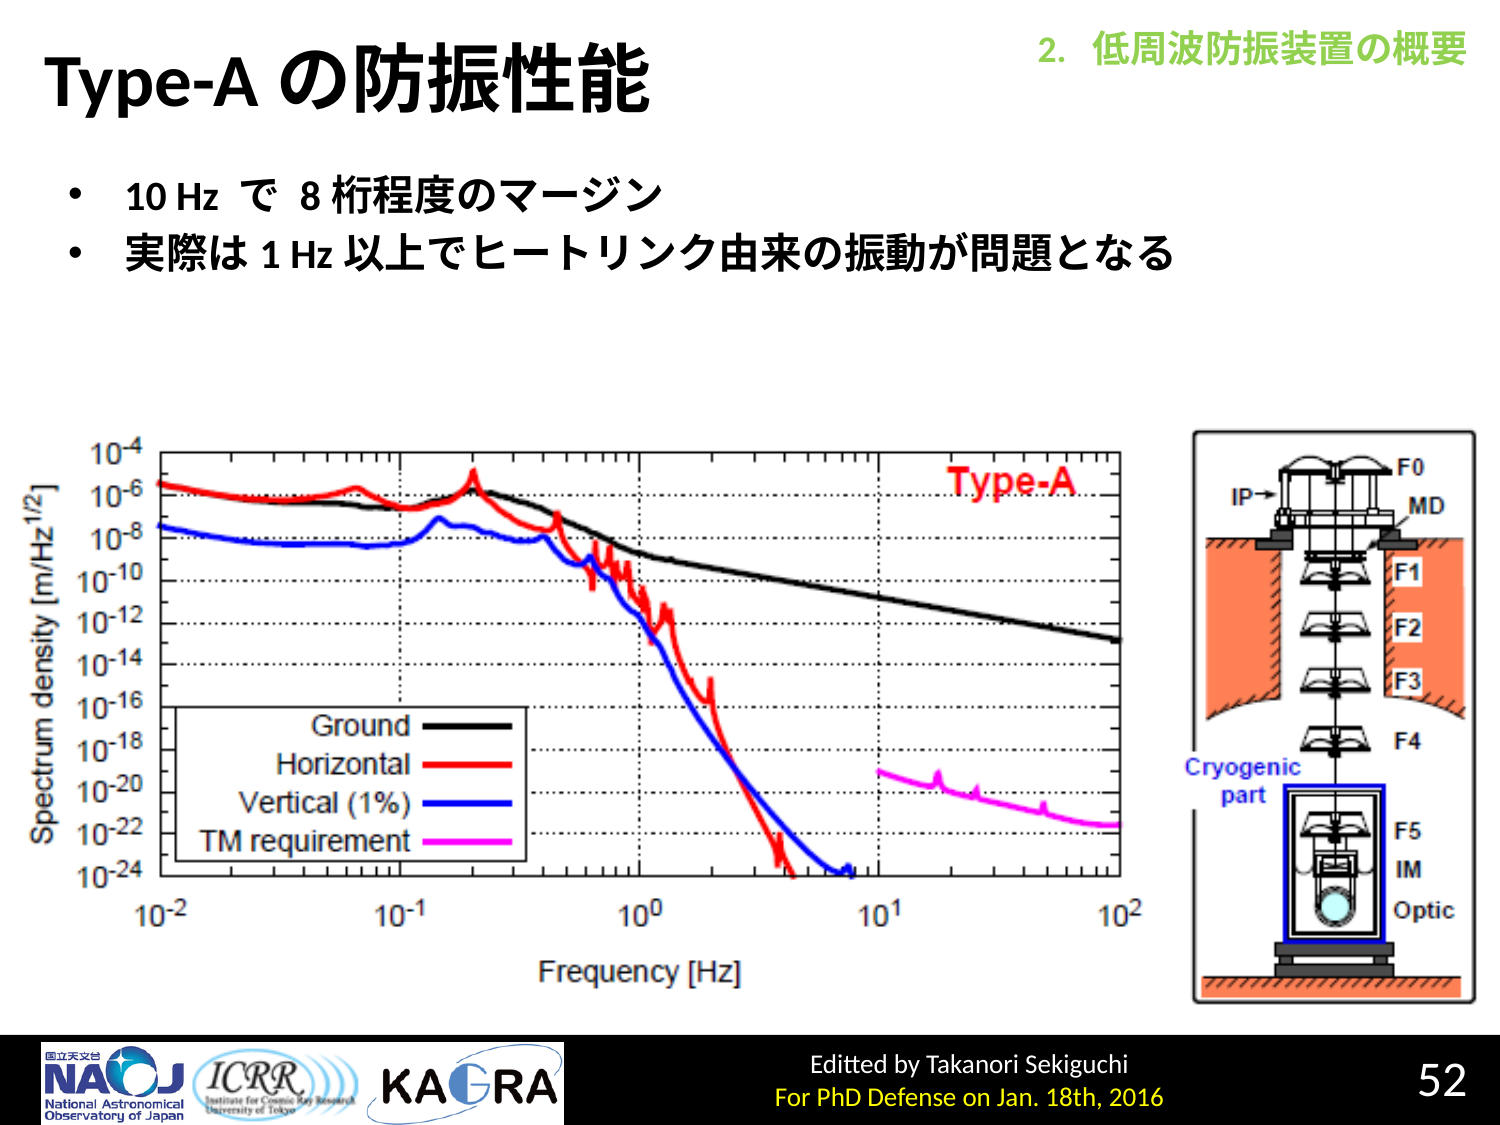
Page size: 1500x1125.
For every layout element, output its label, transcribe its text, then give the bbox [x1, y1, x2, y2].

picture [1174, 413, 1483, 1011]
picture [0, 407, 1158, 1004]
text_box 2. 低周波防振装置の概要 [904, 17, 1483, 78]
slide_number 52 [1352, 1046, 1483, 1107]
title Type-Aの防振性能 [29, 19, 1459, 133]
text_box 10 Hz で 8桁程度のマージン 実際は1 Hz以上でヒートリンク由来の振動が問題となる [53, 160, 1447, 291]
picture [41, 1042, 564, 1125]
